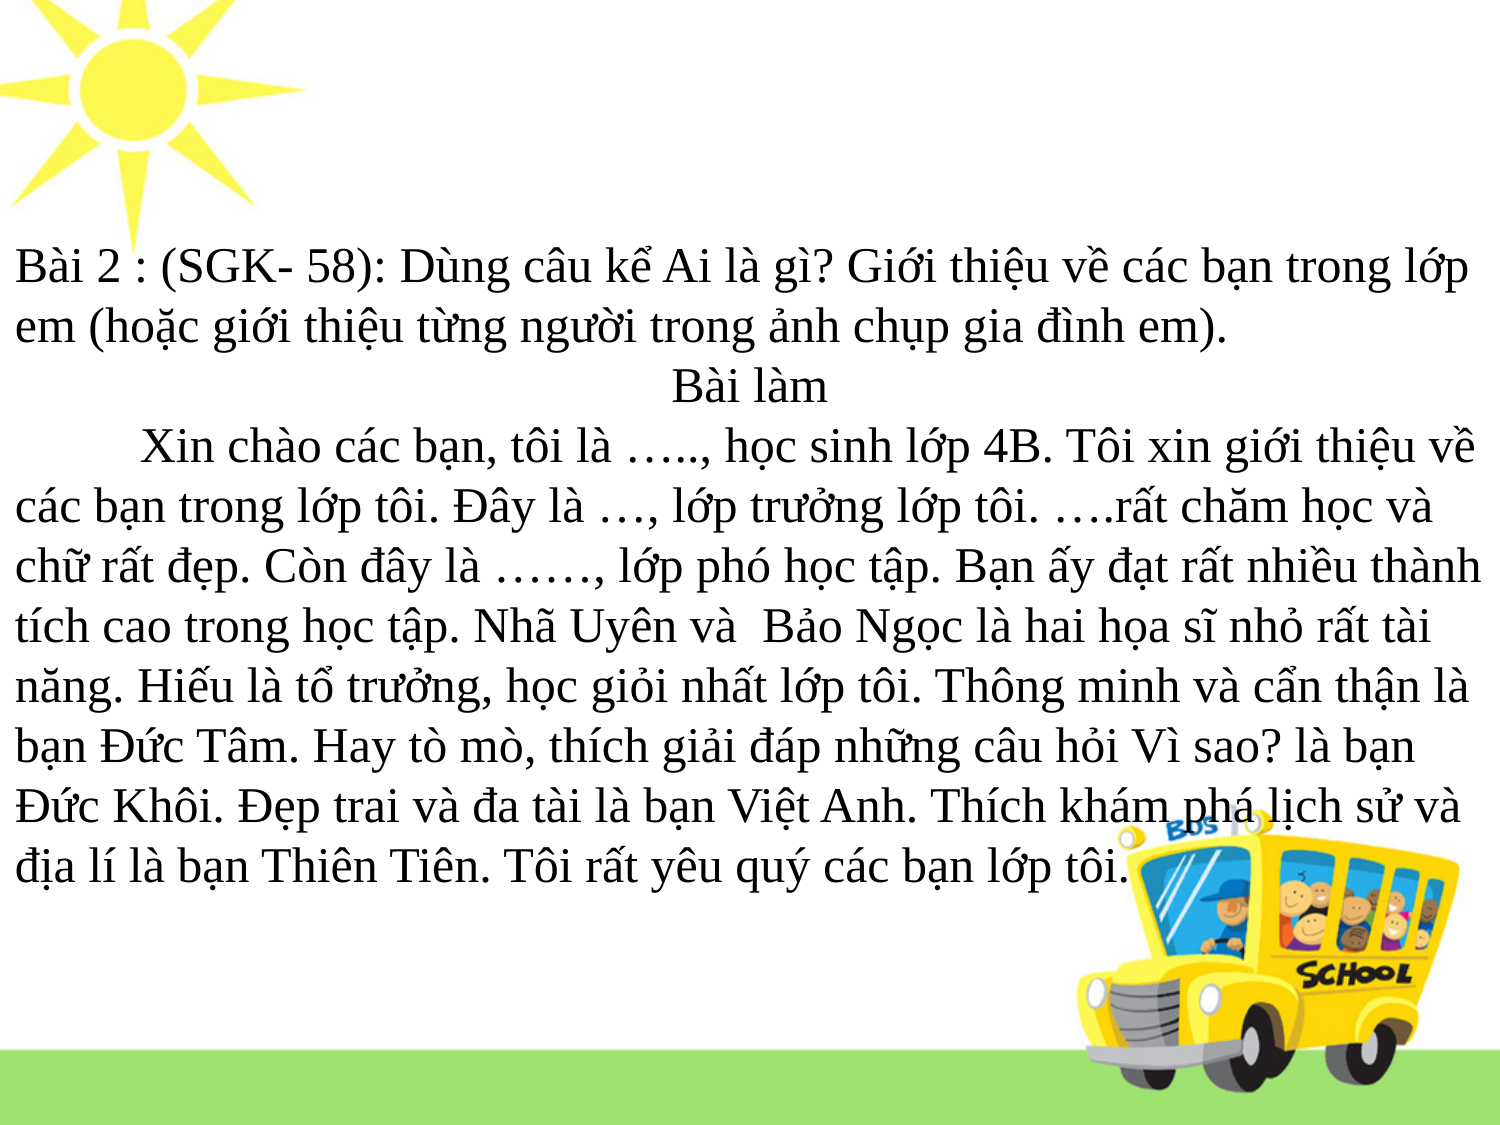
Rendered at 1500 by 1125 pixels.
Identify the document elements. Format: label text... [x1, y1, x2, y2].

picture [0, 1020, 1500, 1125]
text_box Bài 2 : (SGK- 58): Dùng câu kể Ai là gì? Giới thiệu về các bạn trong lớp em (hoặc giới thiệu từng người trong ảnh chụp gia đình em). Bài làm Xin chào các bạn, tôi là ….., học sinh lớp 4B. Tôi xin giới thiệu về các bạn trong lớp tôi. Đây là …, lớp trưởng lớp tôi. ….rất chăm học và chữ rất đẹp. Còn đây là ……, lớp phó học tập. Bạn ấy đạt rất nhiều thành tích cao trong học tập. Nhã Uyên và Bảo Ngọc là hai họa sĩ nhỏ rất tài năng. Hiếu là tổ trưởng, học giỏi nhất lớp tôi. Thông minh và cẩn thận là bạn Đức Tâm. Hay tò mò, thích giải đáp những câu hỏi Vì sao? là bạn Đức Khôi. Đẹp trai và đa tài là bạn Việt Anh. Thích khám phá lịch sử và địa lí là bạn Thiên Tiên. Tôi rất yêu quý các bạn lớp tôi. [0, 224, 1500, 1020]
picture [0, 0, 1500, 224]
